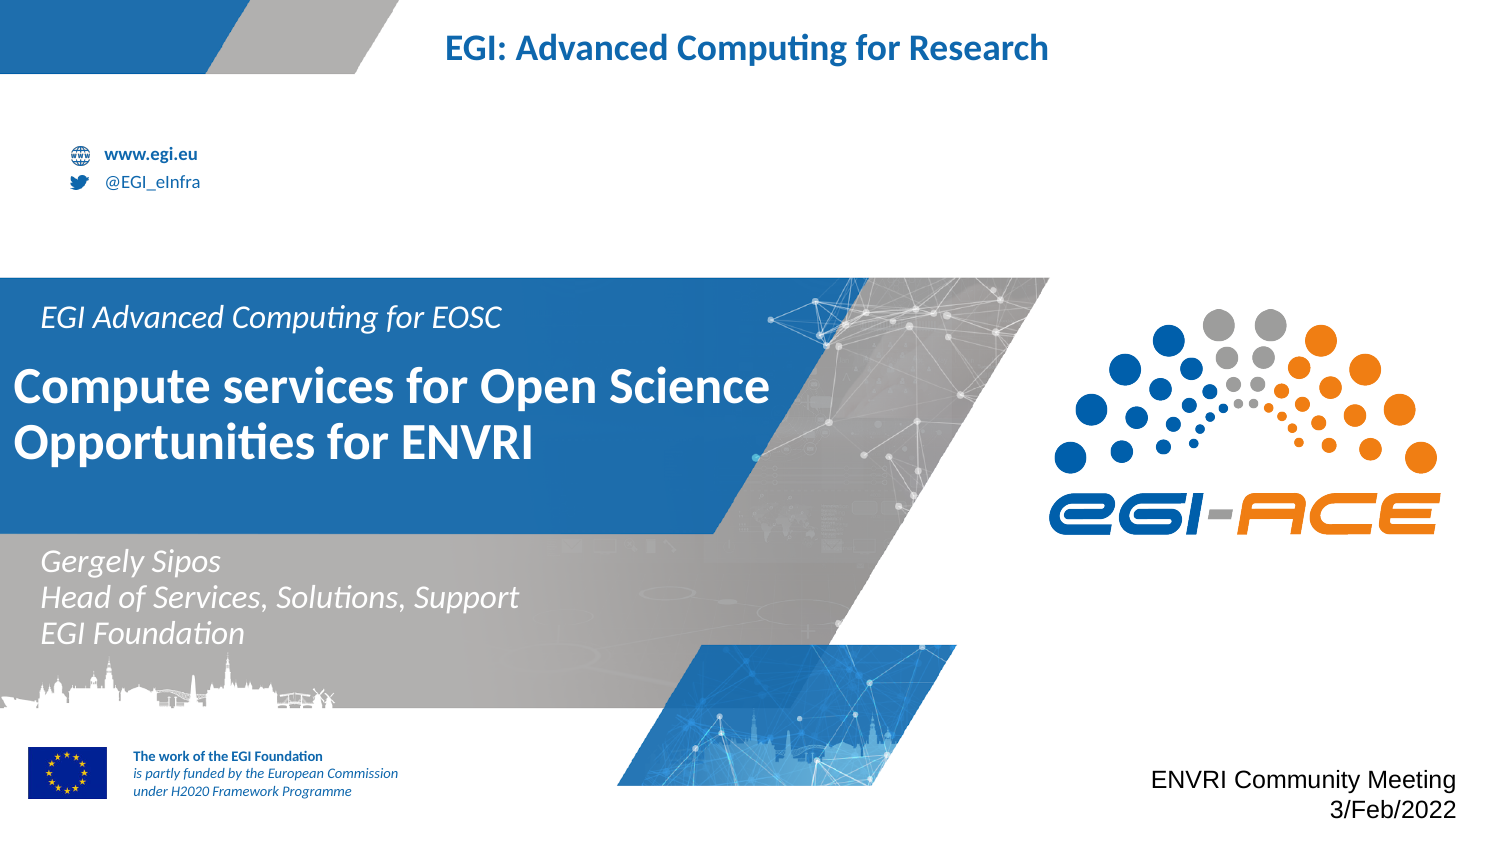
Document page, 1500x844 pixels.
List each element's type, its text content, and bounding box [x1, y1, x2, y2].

title Compute services for Open Science Opportunities for ENVRI [0, 350, 856, 437]
text_box ENVRI Community Meeting 3/Feb/2022 [1068, 748, 1473, 839]
list EGI Advanced Computing for EOSC [25, 292, 578, 334]
list Gergely Sipos Head of Services, Solutions, Support EGI Foundation [25, 536, 578, 578]
picture [0, 0, 1500, 844]
